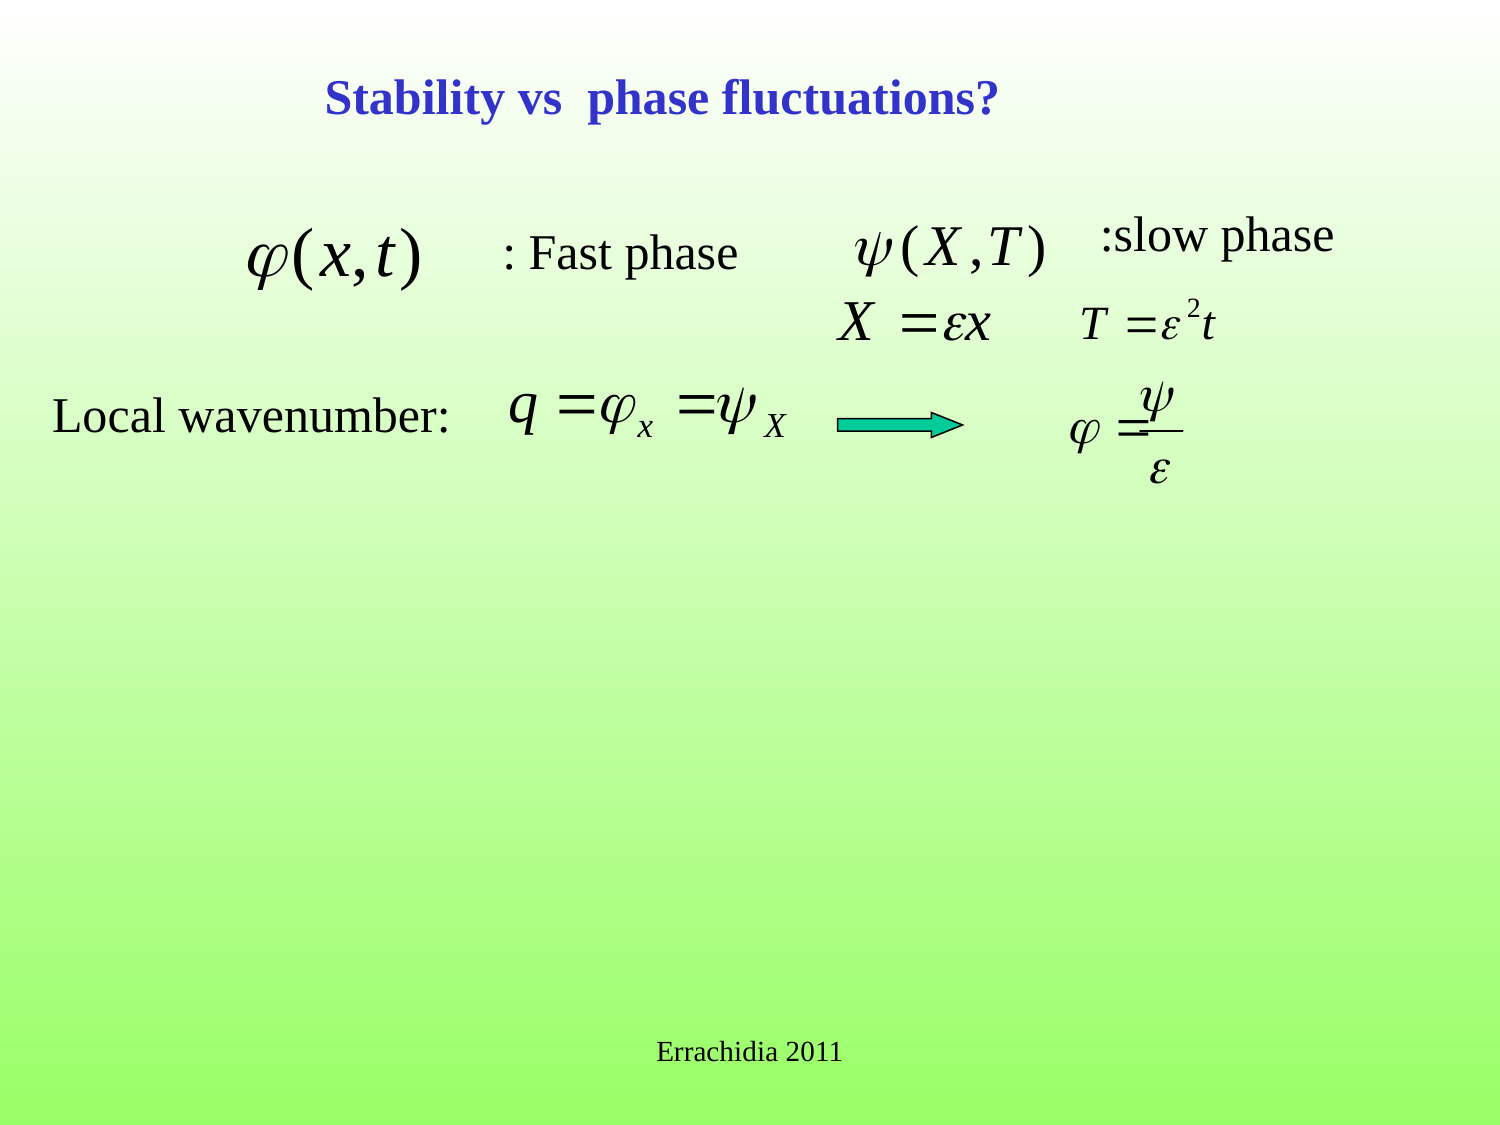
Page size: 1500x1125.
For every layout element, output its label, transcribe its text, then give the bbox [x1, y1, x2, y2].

text_box : Fast phase [487, 212, 754, 288]
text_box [499, 362, 801, 453]
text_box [824, 287, 1001, 356]
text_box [849, 212, 1058, 290]
footer Errachidia 2011 [512, 1024, 988, 1101]
text_box Stability vs phase fluctuations? [309, 56, 1016, 132]
text_box [837, 412, 963, 438]
text_box :slow phase [1084, 194, 1350, 269]
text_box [1074, 287, 1228, 352]
text_box Local wavenumber: [37, 374, 466, 450]
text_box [1062, 362, 1192, 495]
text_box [237, 212, 436, 306]
